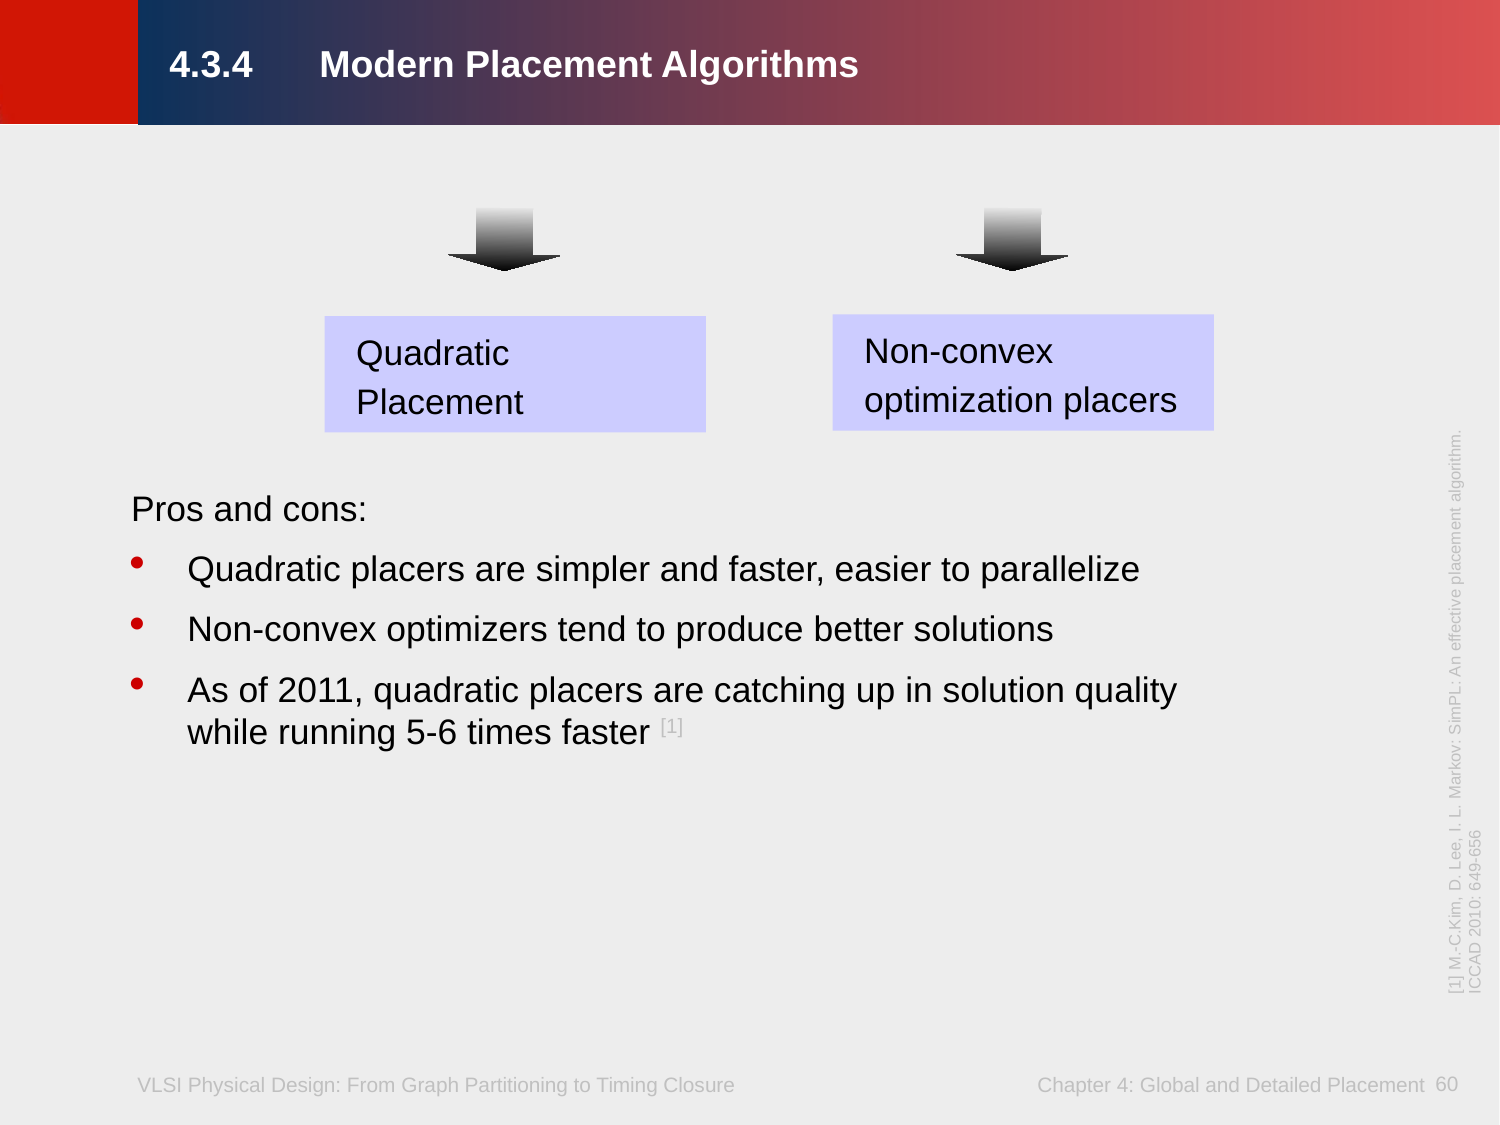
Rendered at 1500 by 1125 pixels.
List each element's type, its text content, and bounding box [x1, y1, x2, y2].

slide_number 60 [1297, 1061, 1475, 1109]
title 4.3.4 Modern Placement Algorithms [138, 0, 1500, 125]
text_box [447, 207, 561, 271]
text_box Non-convex optimization placers [832, 314, 1214, 431]
text_box [956, 207, 1069, 271]
list Pros and cons: Quadratic placers are simpler and faster, easier to parallelize Non-convex optimizers tend to produce better solutions As of 2011, quadratic placers are catching up in solution quality while running 5-6 times faster [1] [99, 237, 1447, 956]
text_box Quadratic Placement [324, 316, 706, 433]
picture [0, 0, 138, 124]
text_box [1] M.-C.Kim, D. Lee, I. L. Markov: SimPL: An effective placement algorithm. ICCAD 2010: 649-656 [1436, 408, 1492, 1009]
